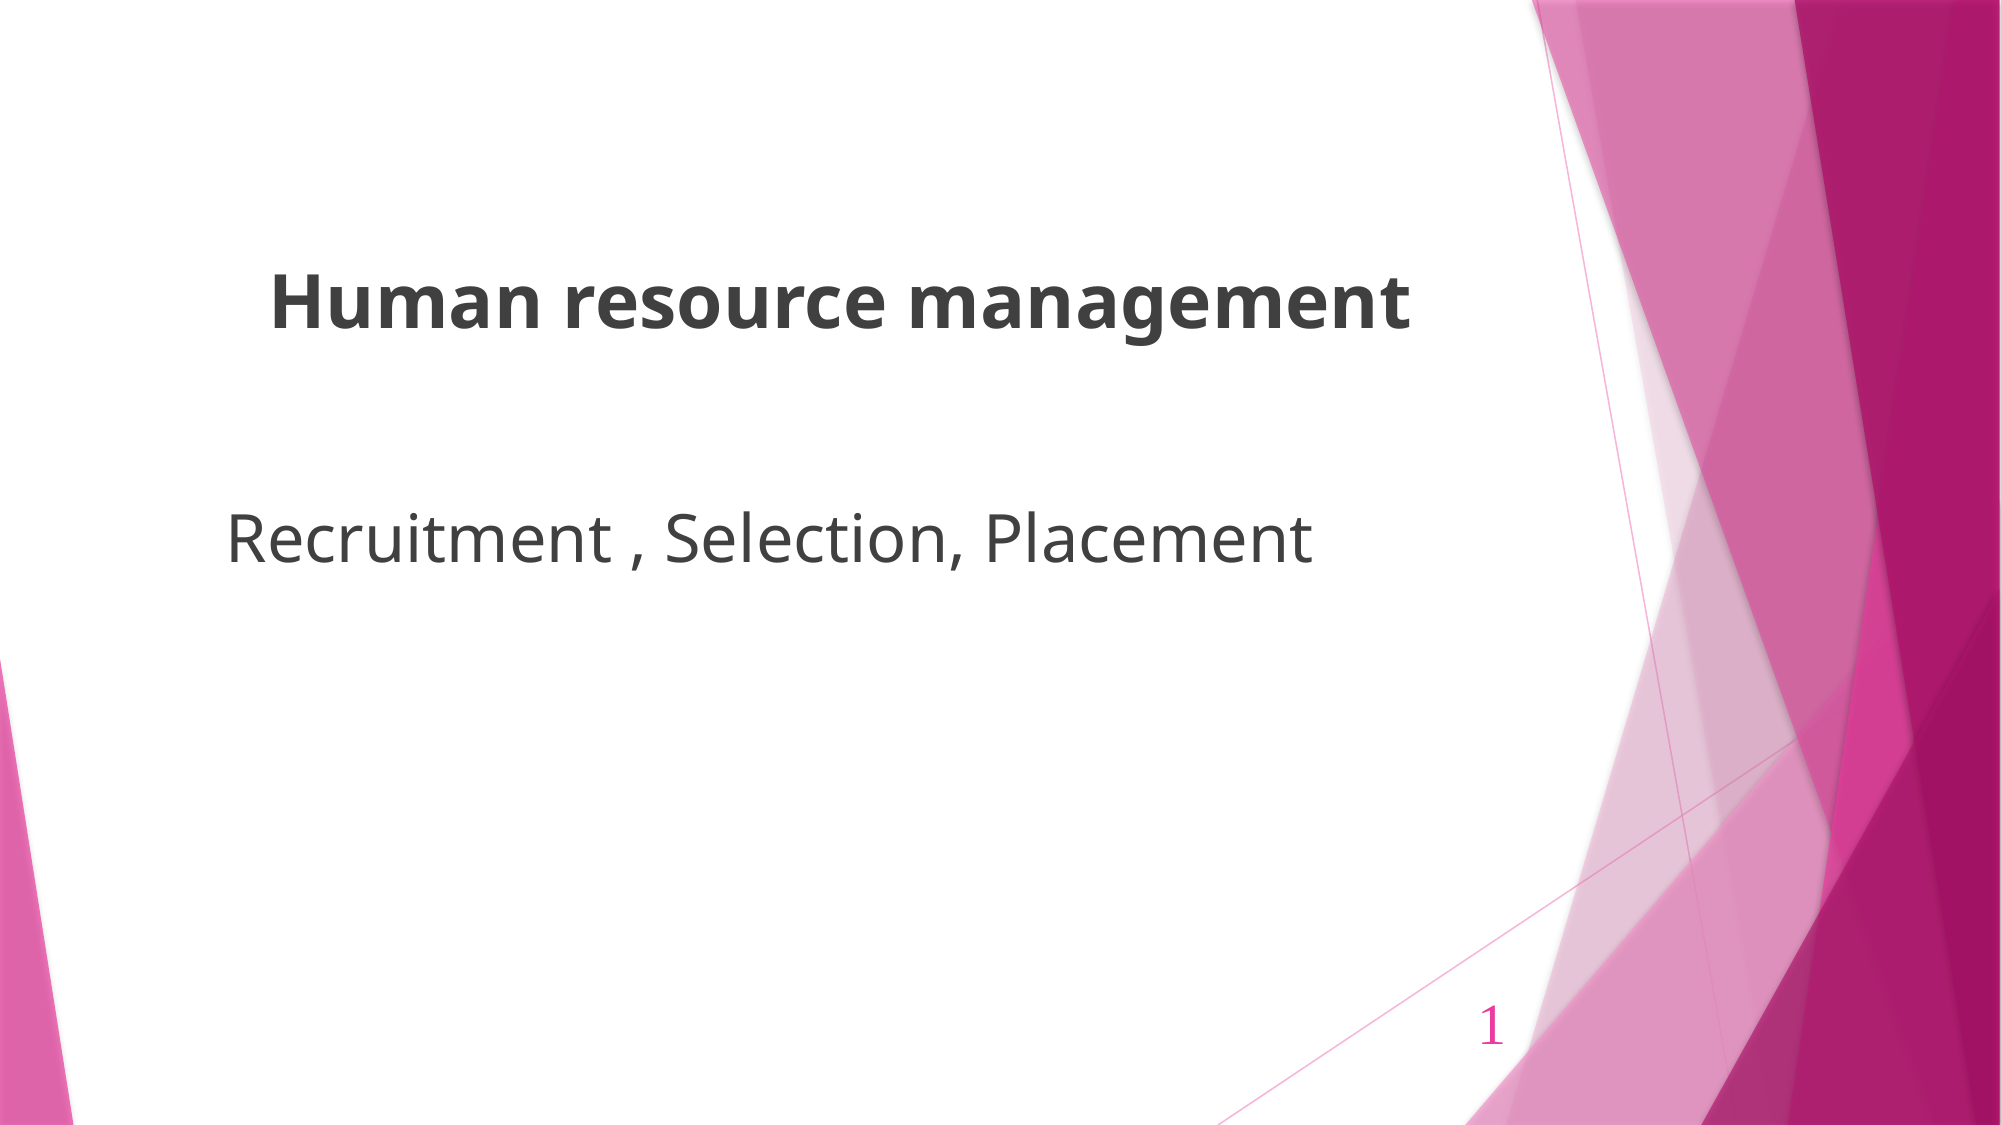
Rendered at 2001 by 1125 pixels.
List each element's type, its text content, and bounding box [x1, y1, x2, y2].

slide_number 1 [1409, 991, 1522, 1051]
list Human resource management Recruitment , Selection, Placement [19, 48, 1522, 1058]
